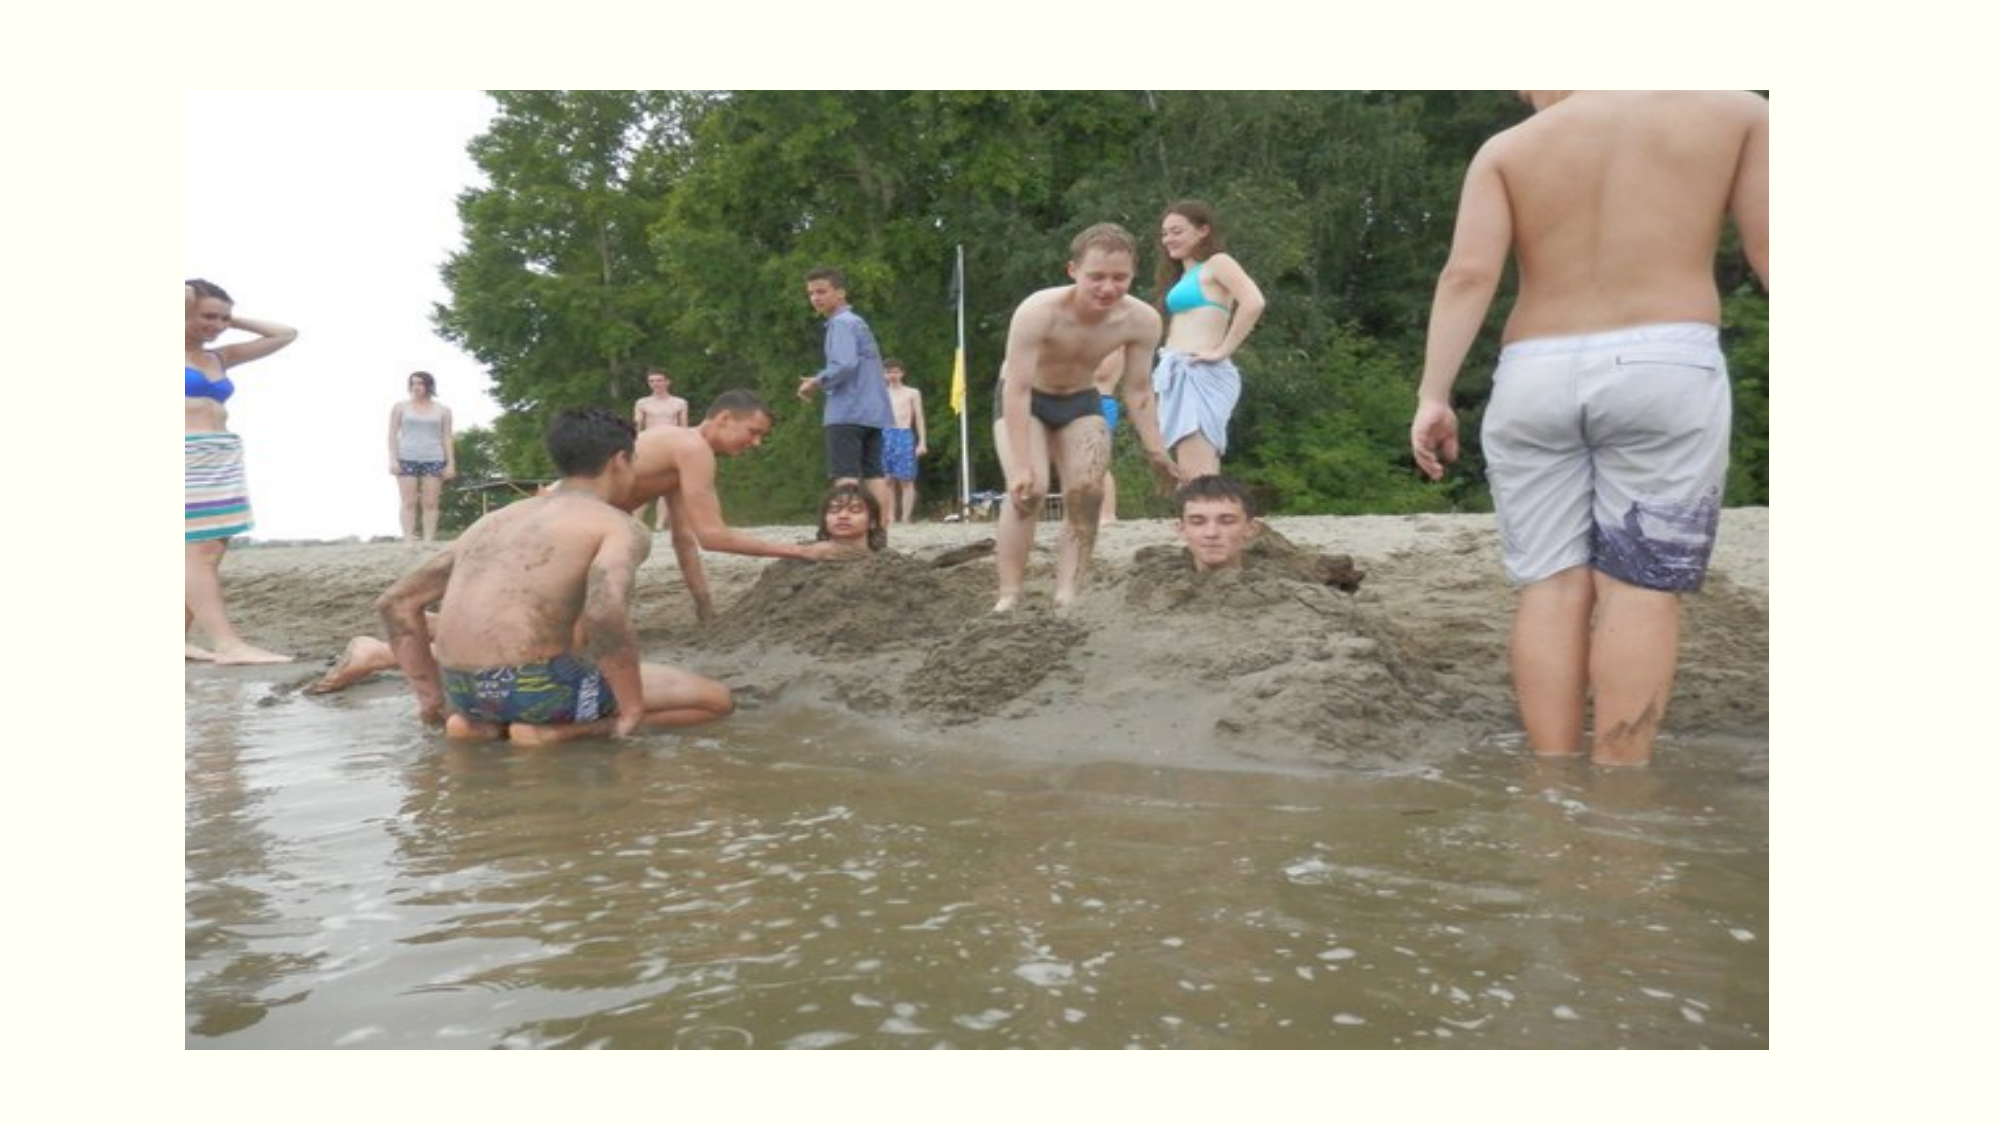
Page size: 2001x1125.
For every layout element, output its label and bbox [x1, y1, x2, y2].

picture [185, 90, 1769, 1050]
